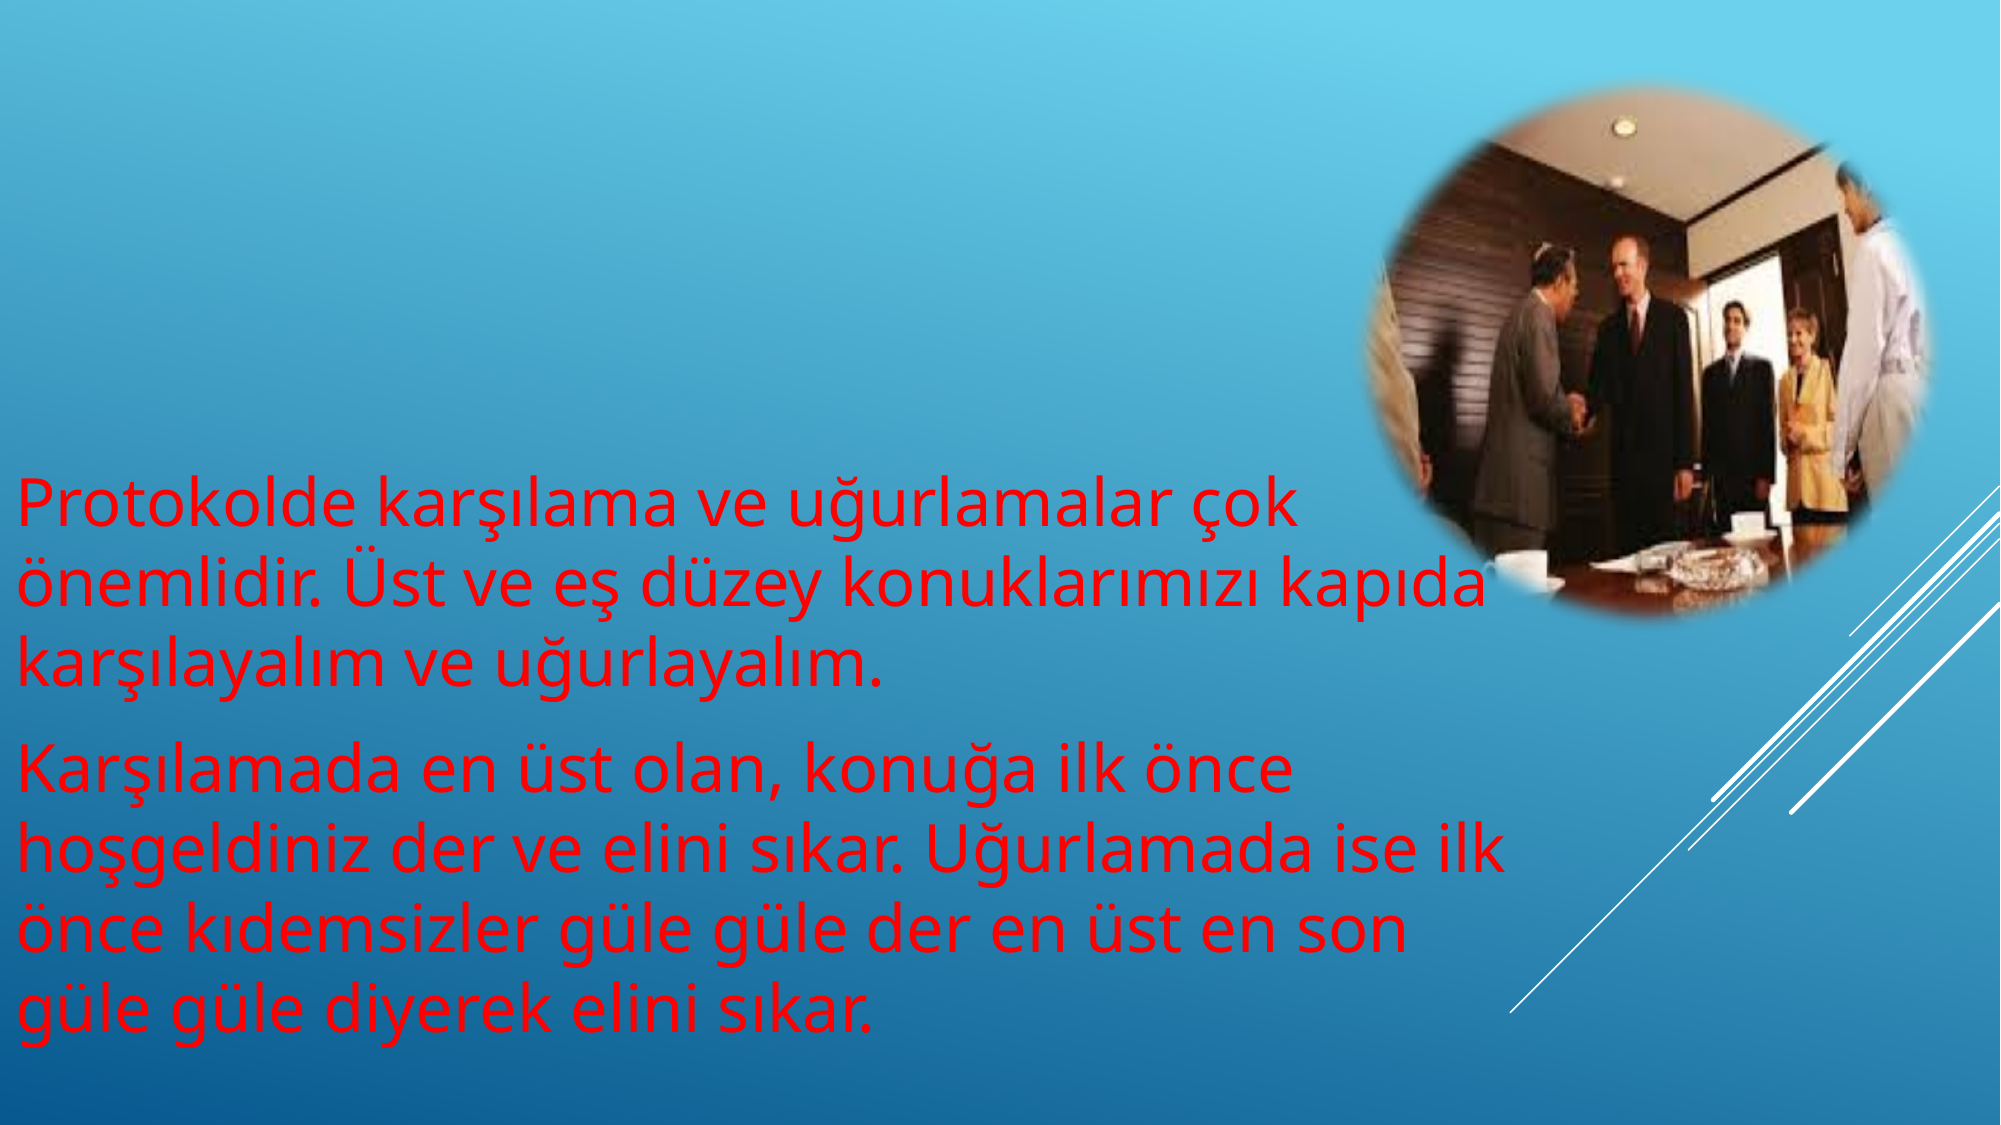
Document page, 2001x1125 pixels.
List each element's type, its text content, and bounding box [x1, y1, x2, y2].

picture [1348, 67, 1948, 635]
list Protokolde karşılama ve uğurlamalar çok önemlidir. Üst ve eş düzey konuklarımızı kapıda karşılayalım ve uğurlayalım. Karşılamada en üst olan, konuğa ilk önce hoşgeldiniz der ve elini sıkar. Uğurlamada ise ilk önce kıdemsizler güle güle der en üst en son güle güle diyerek elini sıkar. [0, 452, 1566, 956]
